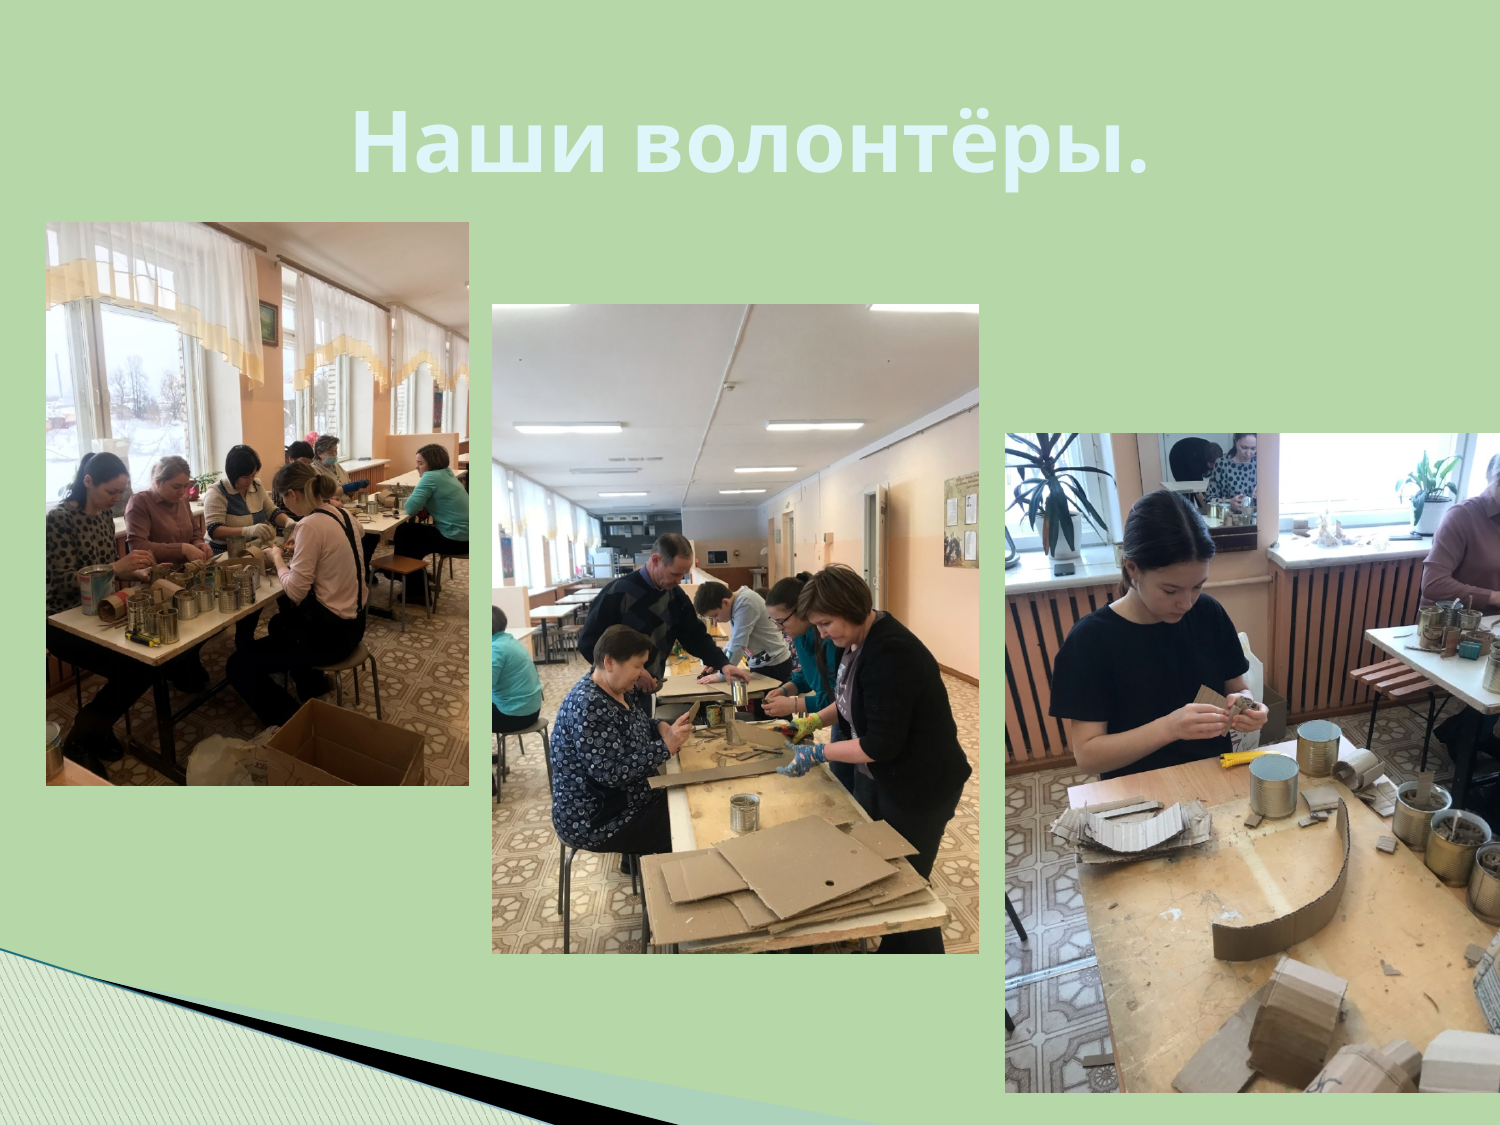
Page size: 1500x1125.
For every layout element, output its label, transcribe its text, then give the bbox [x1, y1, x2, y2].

picture [46, 221, 470, 786]
picture [0, 304, 979, 1125]
picture [1005, 433, 1500, 1093]
title Наши волонтёры. [75, 45, 1425, 233]
